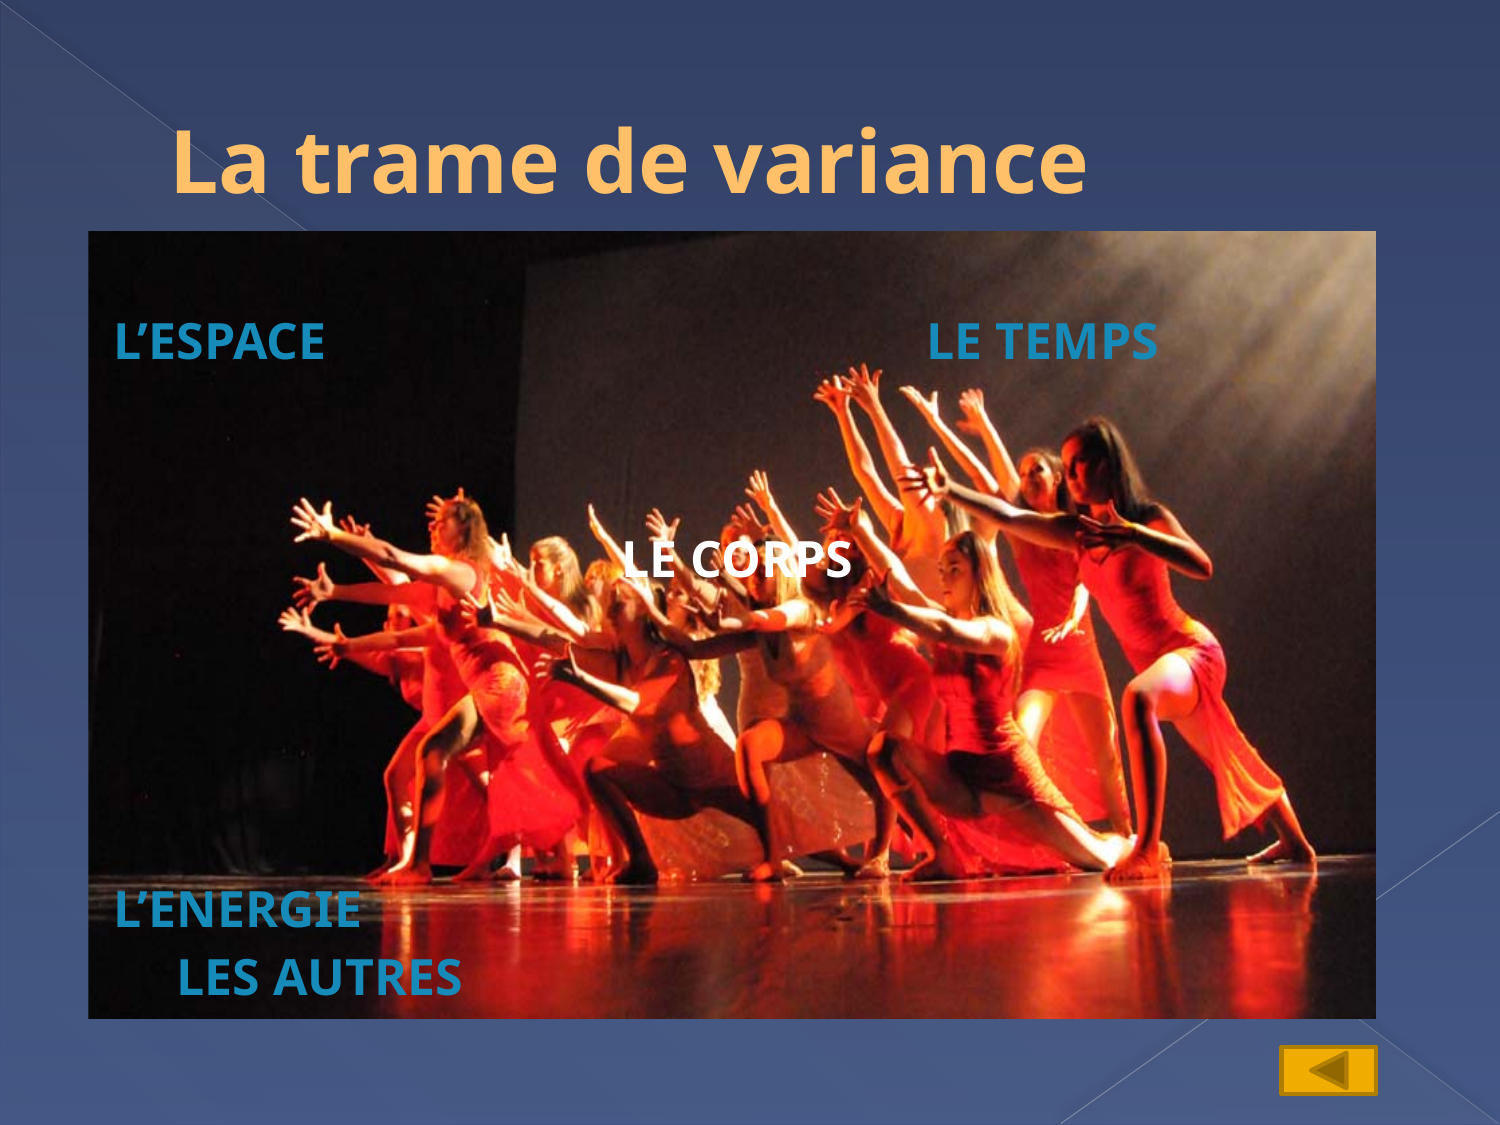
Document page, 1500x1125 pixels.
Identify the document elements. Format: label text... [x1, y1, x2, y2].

title La trame de variance [75, 43, 1425, 274]
text_box L’ESPACE LE TEMPS LE CORPS L’ENERGIE LES AUTRES [88, 231, 1376, 1019]
text_box [1279, 1045, 1378, 1096]
